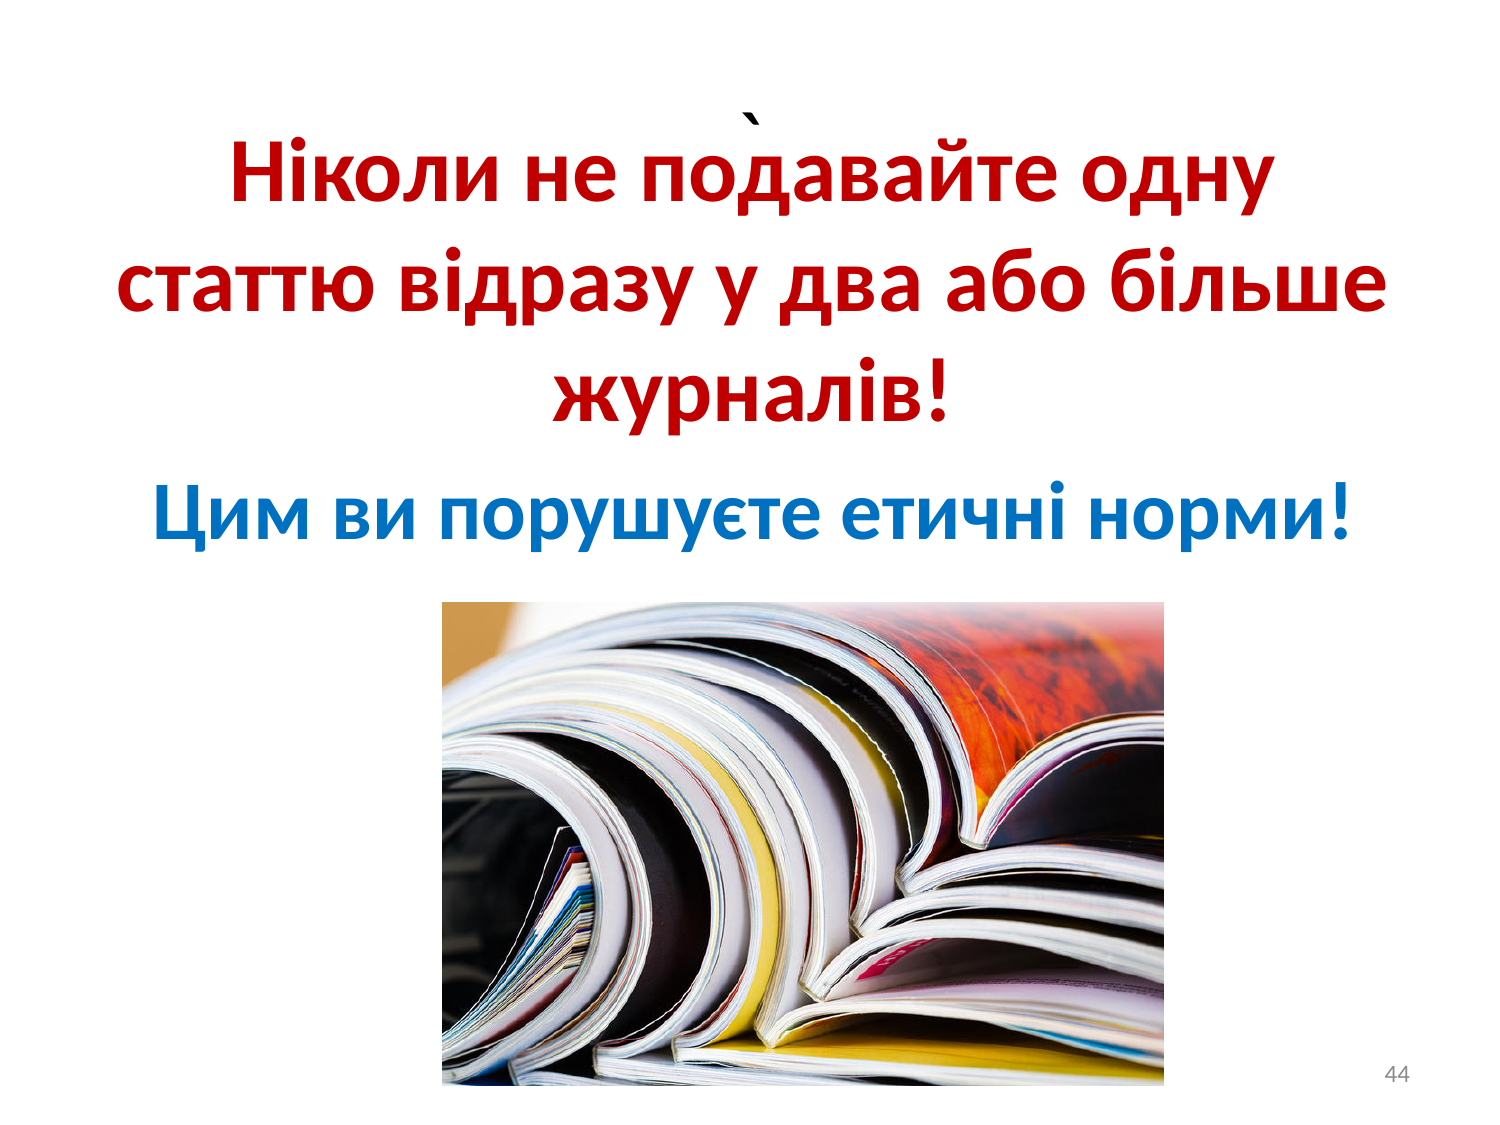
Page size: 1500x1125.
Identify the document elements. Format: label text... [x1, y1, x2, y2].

list Ніколи не подавайте одну статтю відразу у два або більше журналів! Цим ви порушуєте етичні норми! [78, 101, 1429, 845]
slide_number 44 [1074, 1042, 1425, 1103]
title ` [75, 45, 1425, 233]
picture [442, 602, 1164, 1086]
